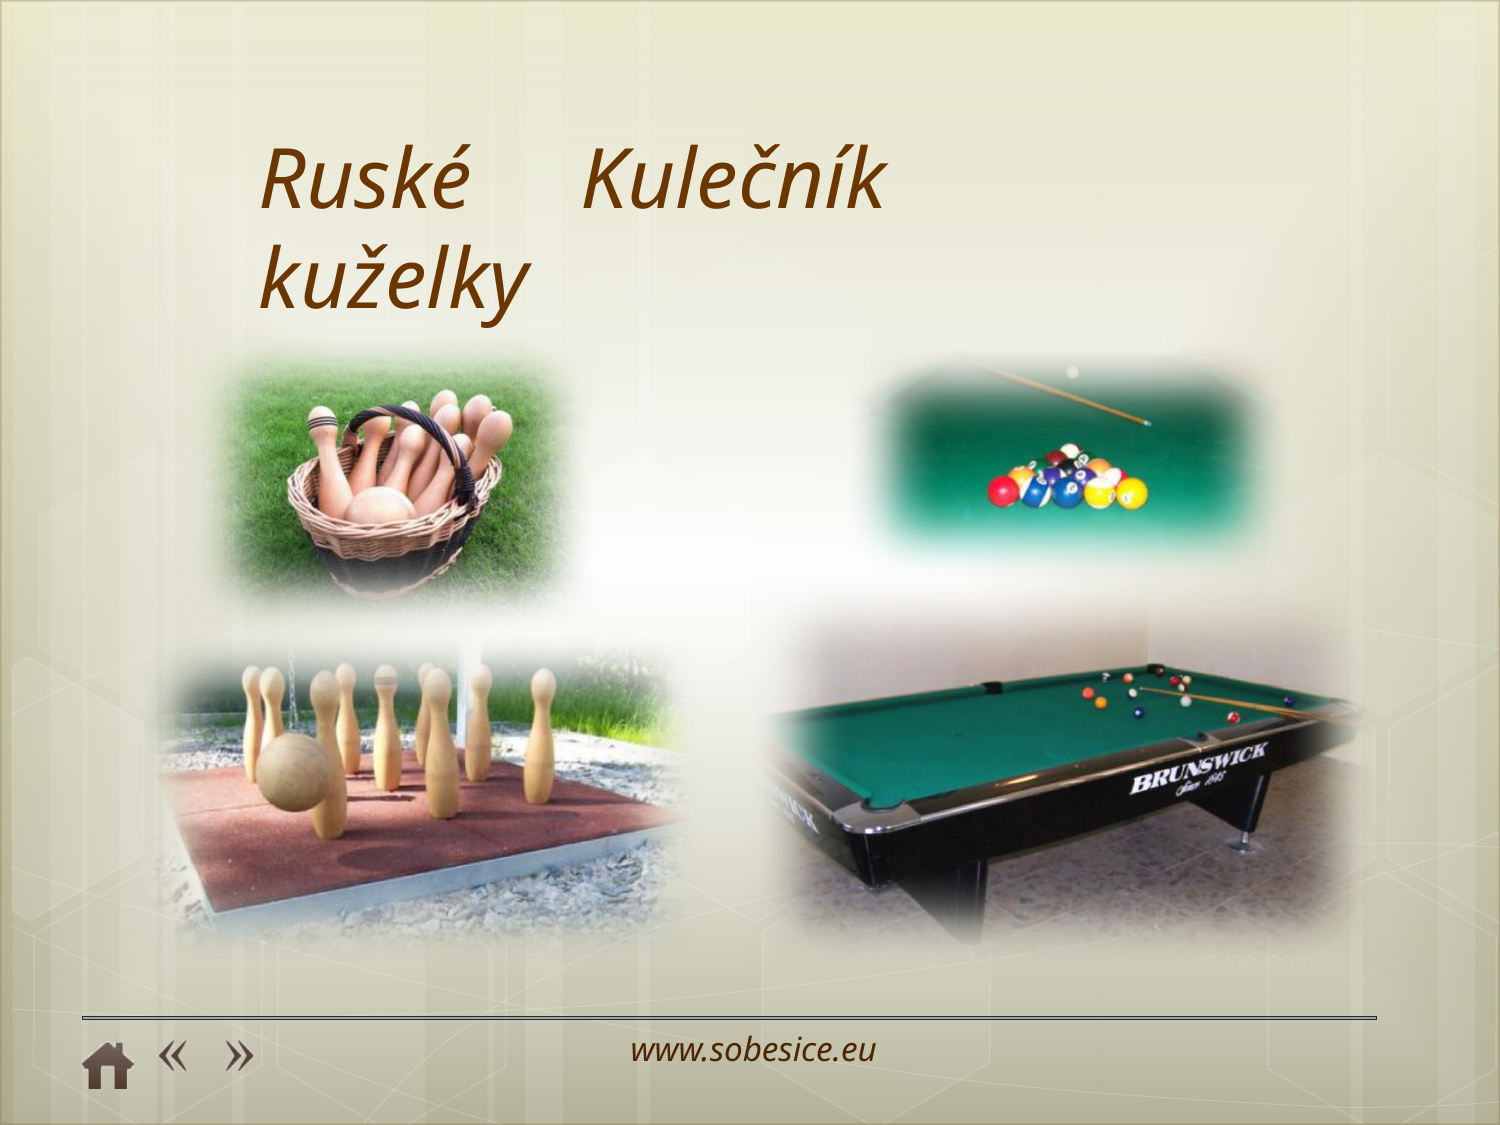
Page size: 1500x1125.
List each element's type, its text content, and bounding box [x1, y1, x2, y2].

picture [749, 339, 1383, 970]
picture [135, 327, 704, 965]
title Ruské Kulečník kuželky [93, 93, 1383, 457]
picture [81, 1041, 134, 1089]
